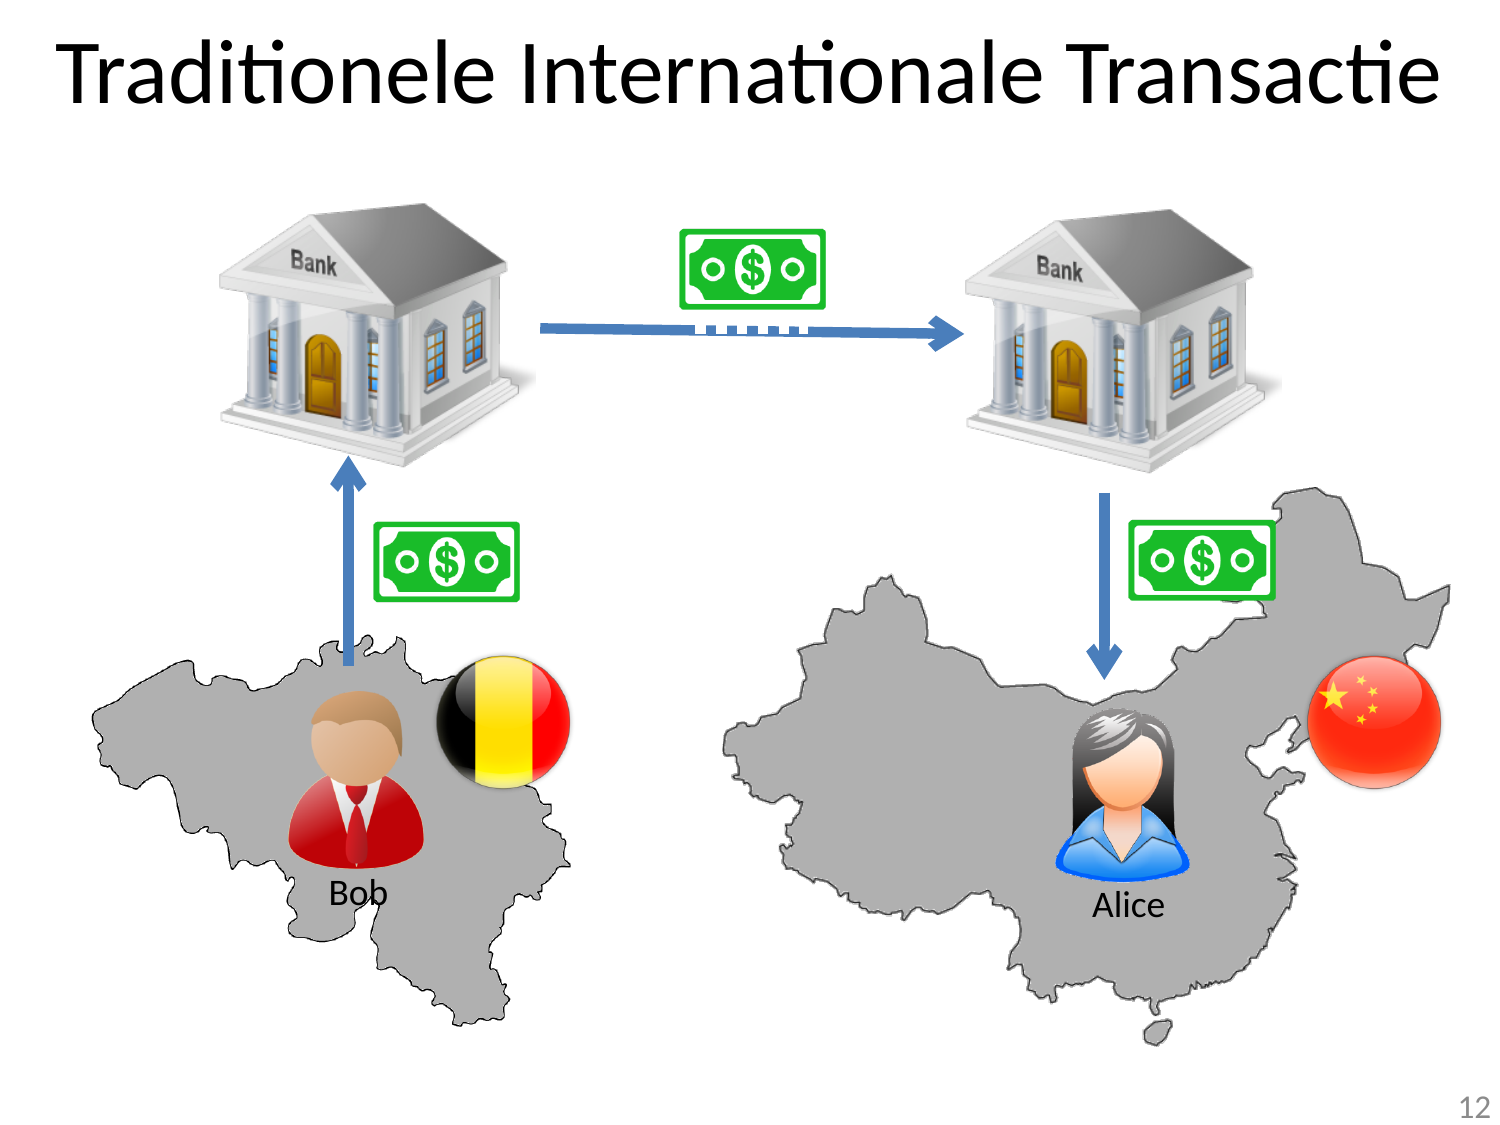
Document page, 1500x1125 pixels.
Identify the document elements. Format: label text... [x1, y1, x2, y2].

title Traditionele Internationale Transactie [0, 0, 1500, 161]
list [287, 691, 425, 870]
picture [90, 169, 602, 1028]
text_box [1033, 706, 1211, 934]
picture [678, 195, 826, 343]
picture [722, 175, 1473, 1047]
slide_number 12 [1156, 1075, 1500, 1125]
